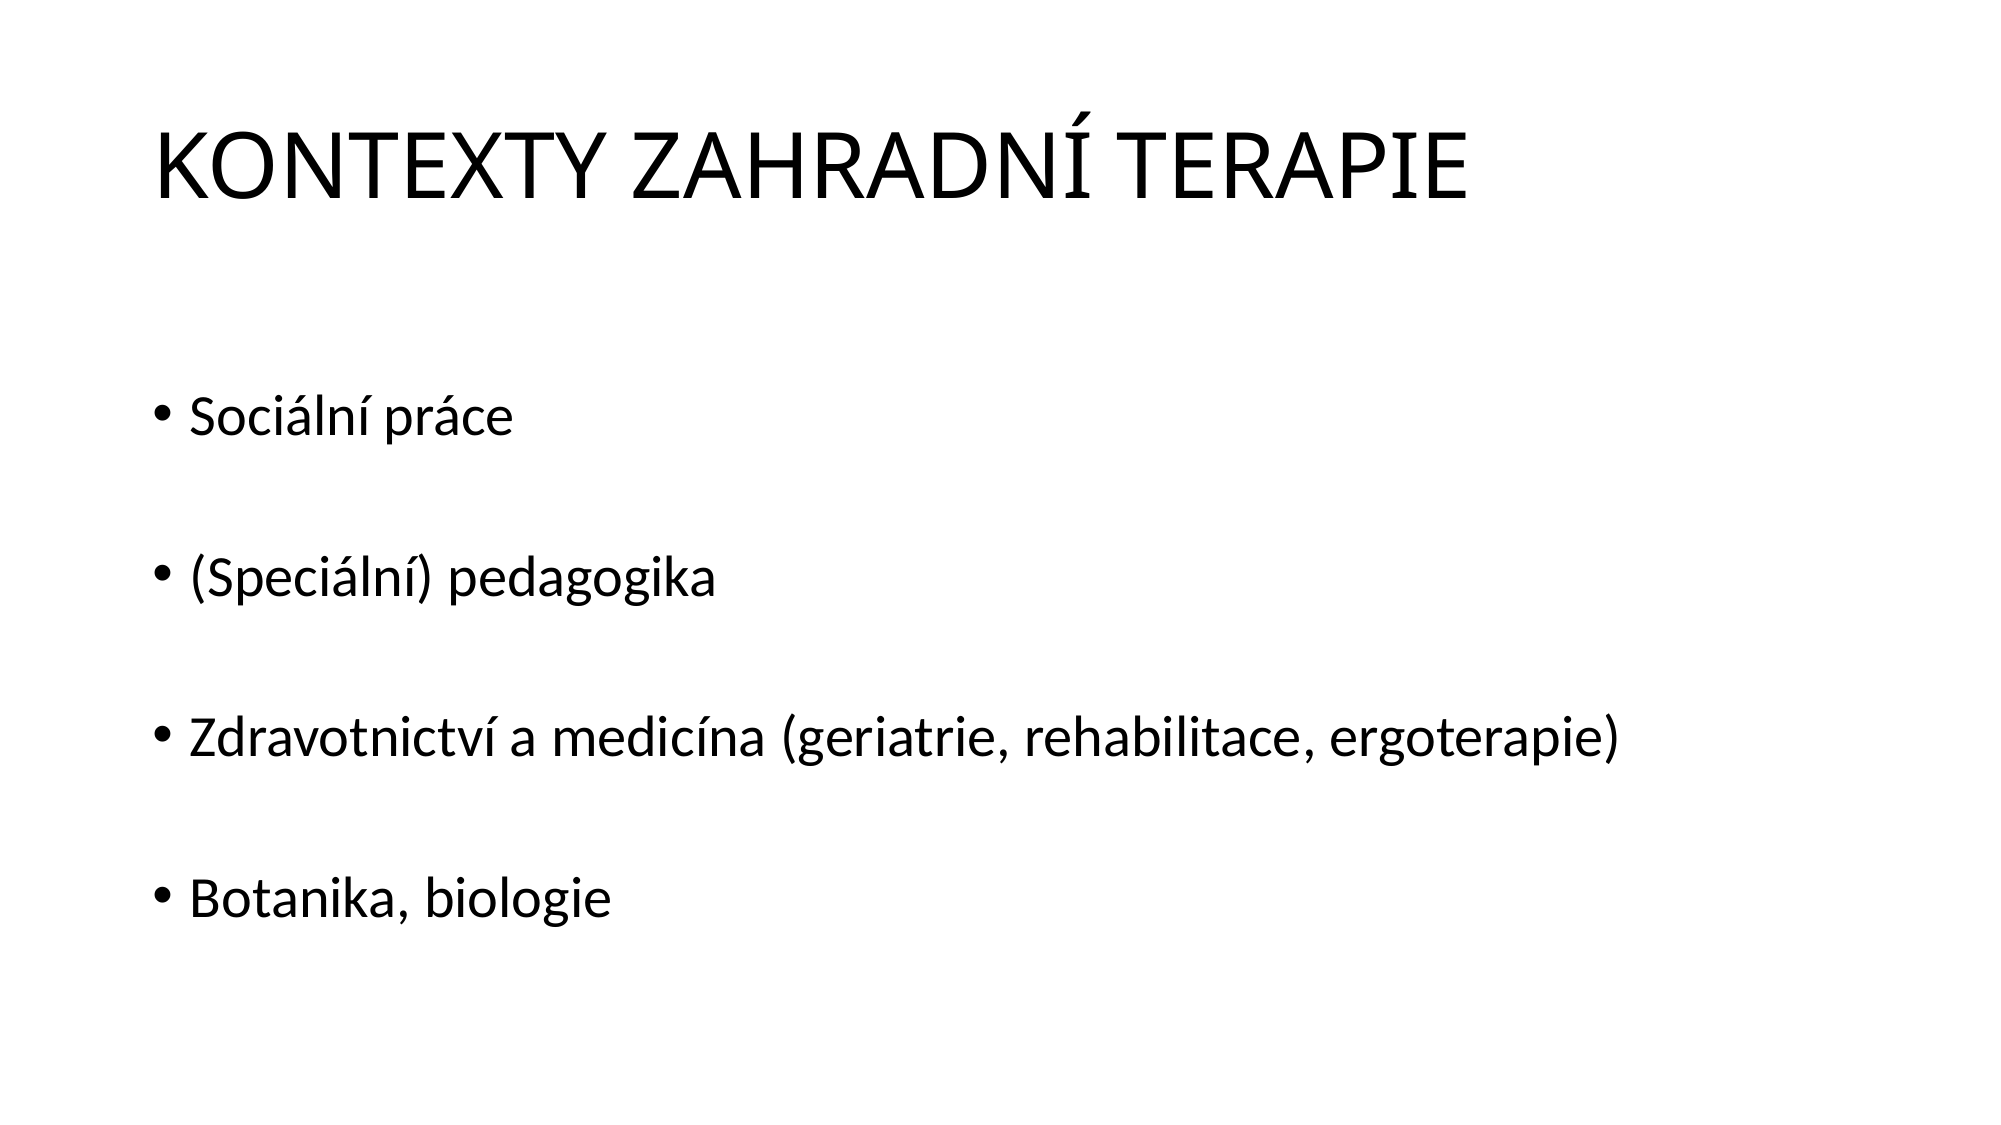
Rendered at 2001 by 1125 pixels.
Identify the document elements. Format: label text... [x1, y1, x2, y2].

list Sociální práce (Speciální) pedagogika Zdravotnictví a medicína (geriatrie, rehabilitace, ergoterapie) Botanika, biologie [137, 299, 1863, 1014]
title KONTEXTY ZAHRADNÍ TERAPIE [137, 59, 1863, 278]
